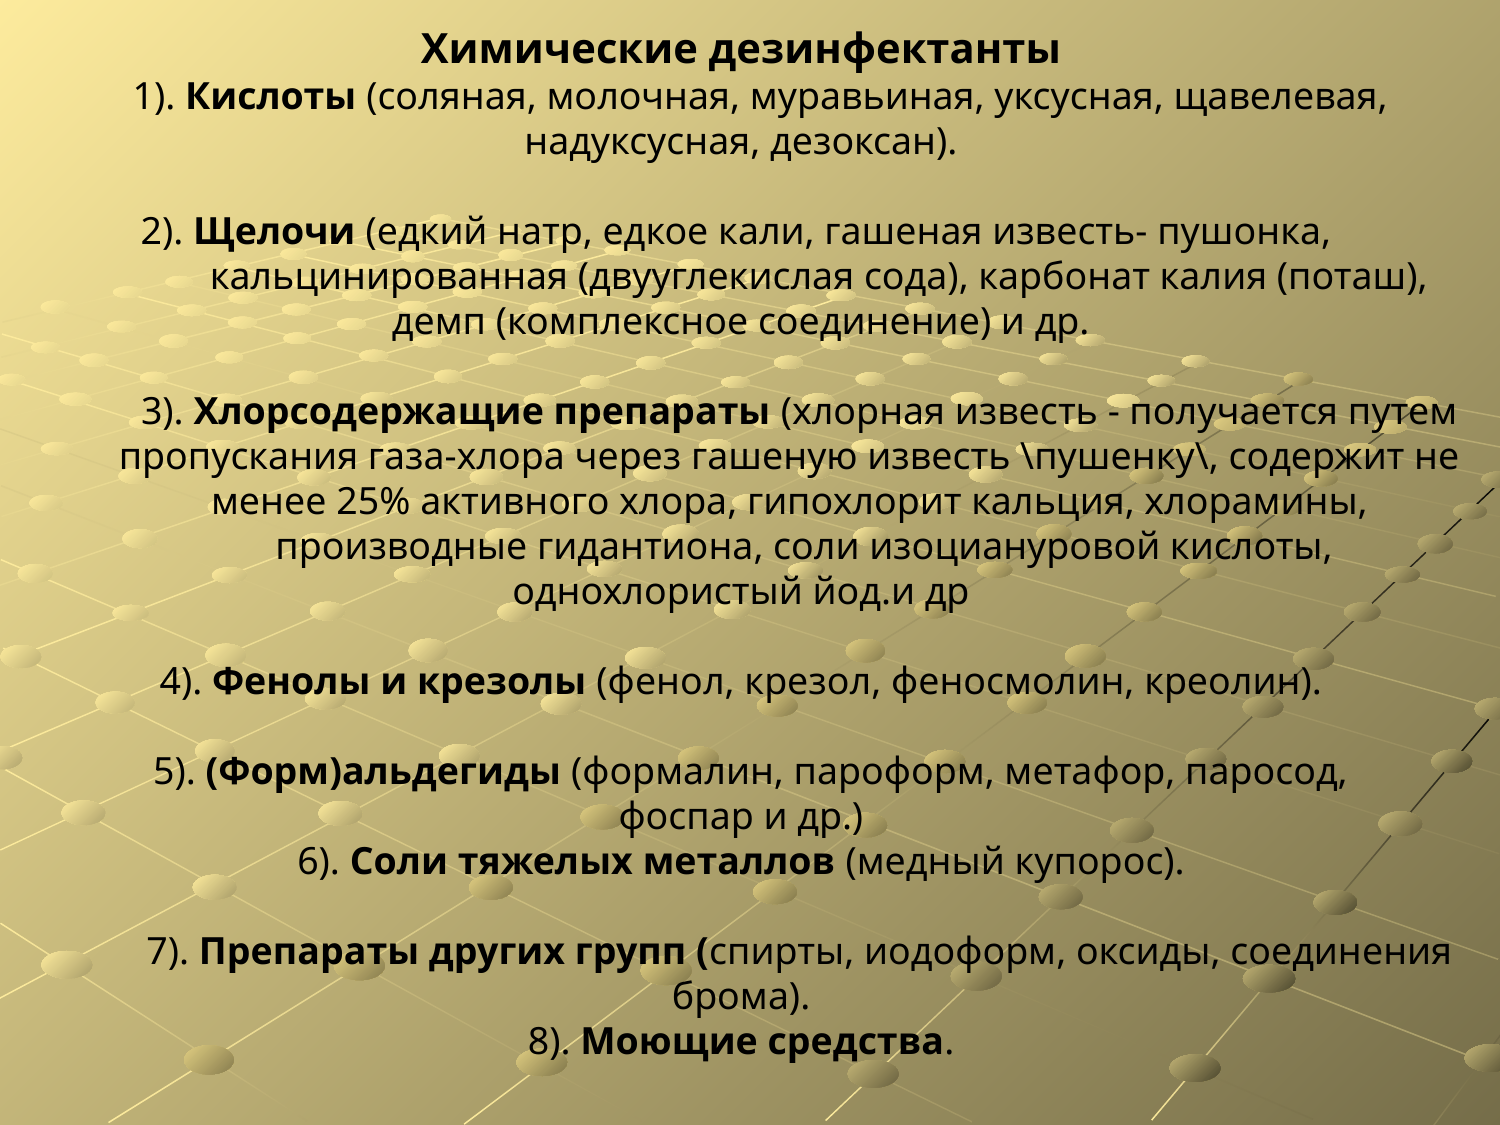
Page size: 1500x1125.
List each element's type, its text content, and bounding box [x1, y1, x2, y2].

text_box Химические дезинфектанты 1). Кислоты (соляная, молочная, муравьиная, уксусная, щавелевая, надуксусная, дезоксан). 2). Щелочи (едкий натр, едкое кали, гашеная известь- пушонка, кальцинированная (двууглекислая сода), карбонат калия (поташ), демп (комплексное соединение) и др. 3). Хлорсодержащие препараты (хлорная известь - получается путем пропускания газа-хлора через гашеную известь \пушенку\, содержит не менее 25% активного хлора, гипохлорит кальция, хлорамины, производные гидантиона, соли изоциануровой кислоты, однохлористый йод.и др 4). Фенолы и крезолы (фенол, крезол, феносмолин, креолин). 5). (Форм)альдегиды (формалин, пароформ, метафор, паросод, фоспар и др.) 6). Соли тяжелых металлов (медный купорос). 7). Препараты других групп (спирты, иодоформ, оксиды, соединения брома). 8). Моющие средства. [0, 14, 1483, 1115]
